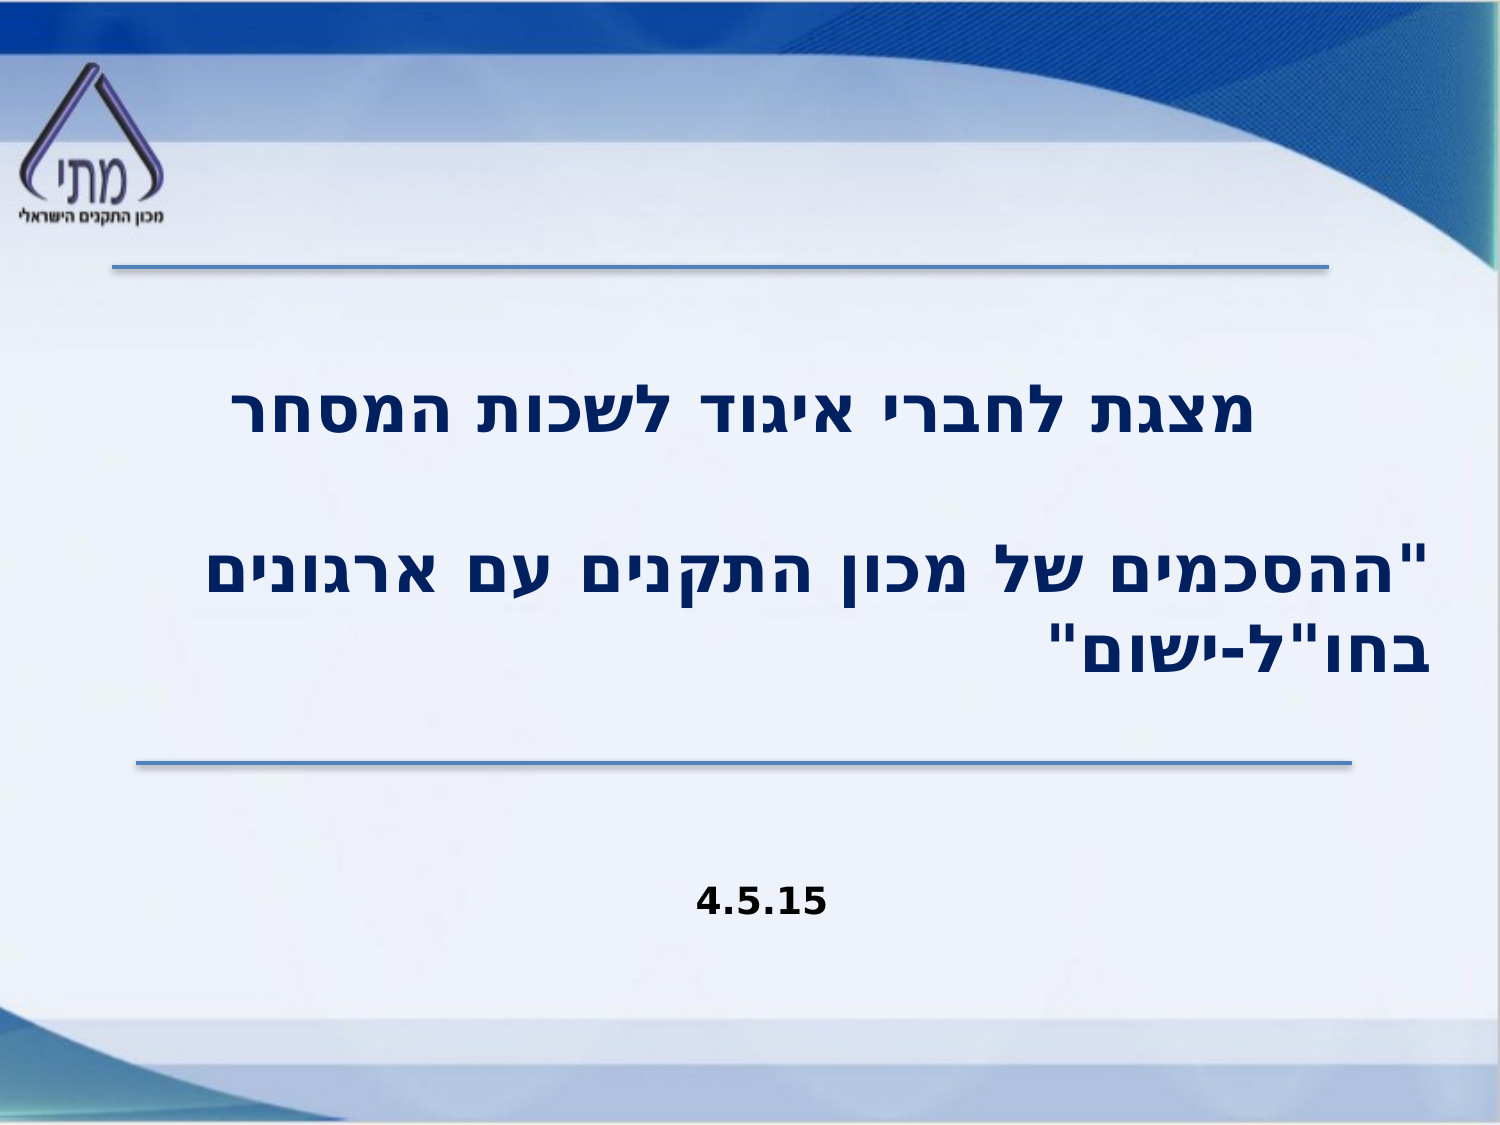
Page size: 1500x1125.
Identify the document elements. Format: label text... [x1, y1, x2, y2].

text_box [194, 694, 1447, 1012]
text_box 4.5.15 [383, 869, 1140, 930]
picture [0, 0, 1500, 1125]
text_box [194, 160, 1447, 278]
text_box מצגת לחברי איגוד לשכות המסחר "ההסכמים של מכון התקנים עם ארגונים בחו"ל-ישום" [41, 278, 1447, 694]
